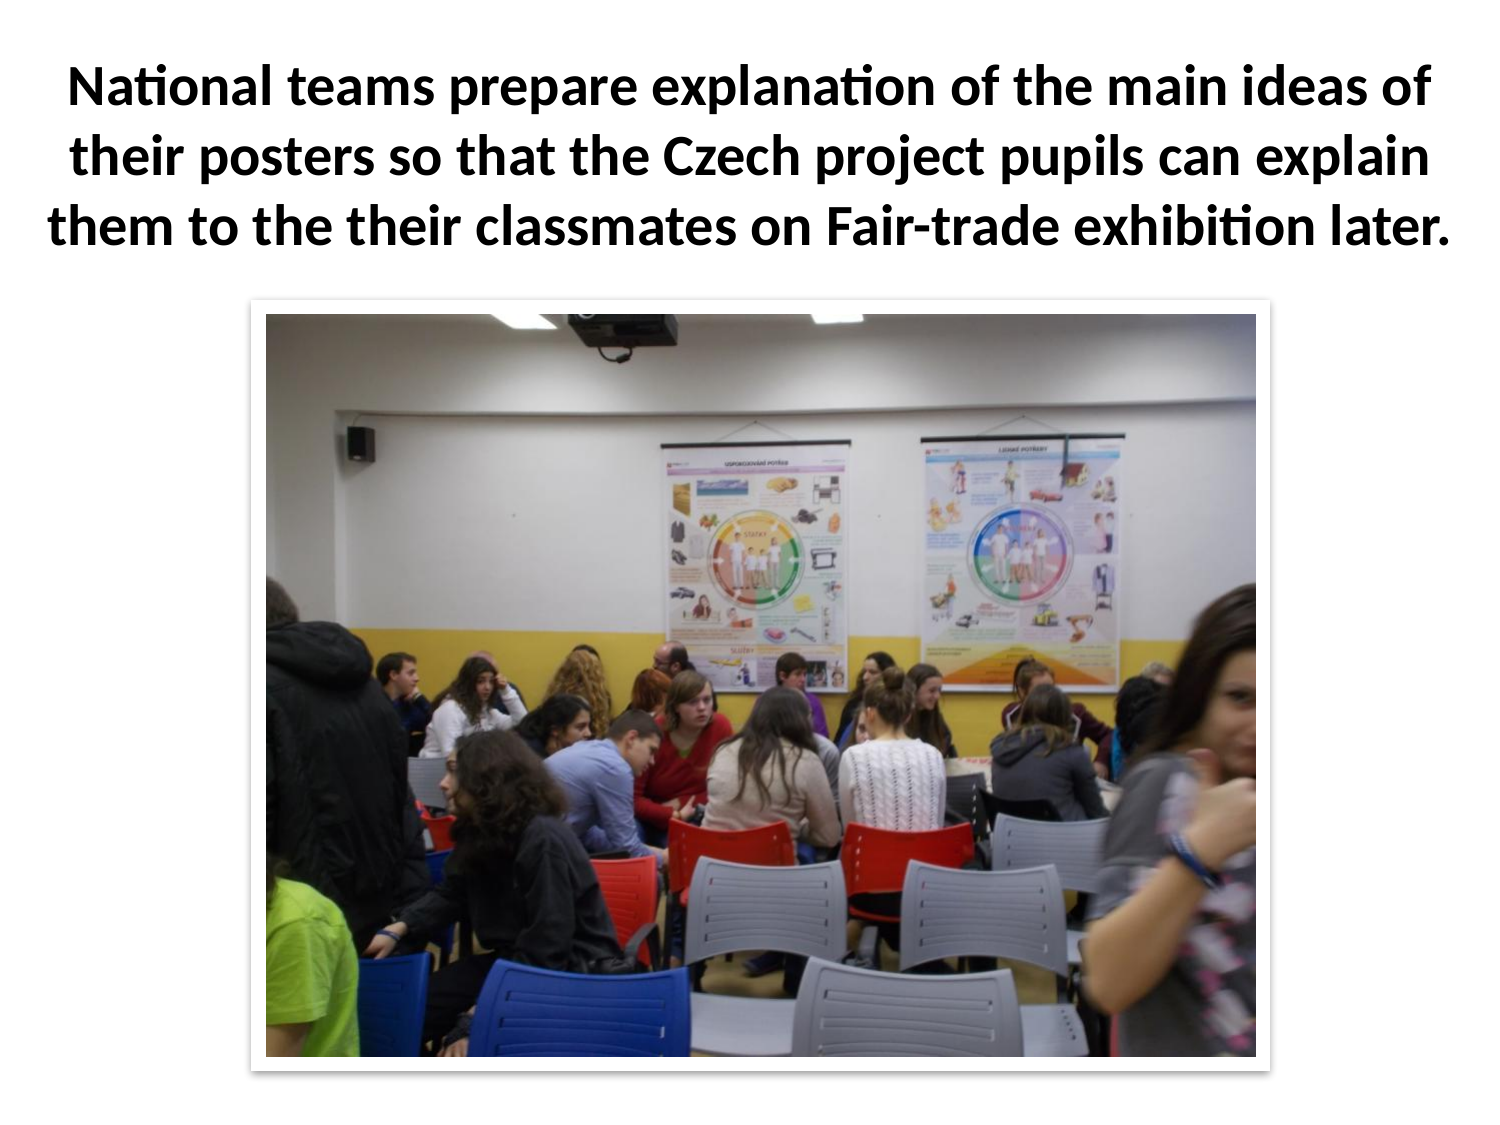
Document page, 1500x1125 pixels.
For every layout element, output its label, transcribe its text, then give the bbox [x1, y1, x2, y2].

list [265, 314, 1256, 1058]
title National teams prepare explanation of the main ideas of their posters so that the Czech project pupils can explain them to the their classmates on Fair-trade exhibition later. [0, 0, 1500, 305]
